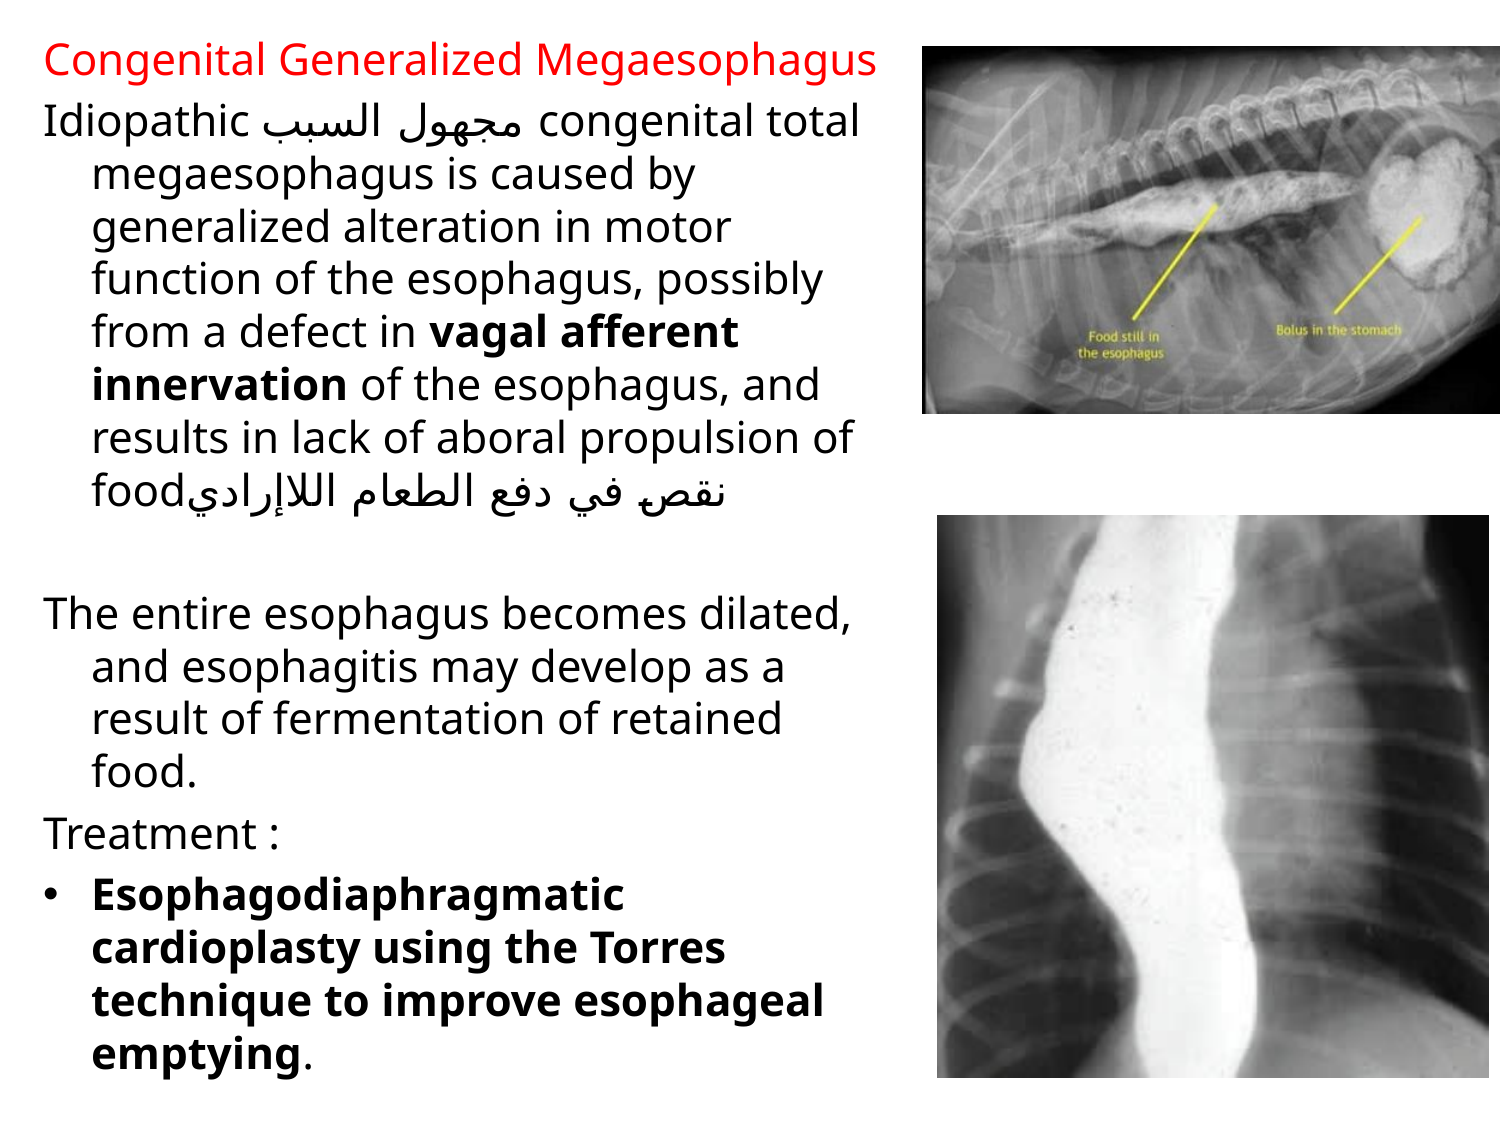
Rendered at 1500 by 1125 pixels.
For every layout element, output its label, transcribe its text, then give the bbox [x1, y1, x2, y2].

picture [922, 46, 1500, 414]
list Congenital Generalized Megaesophagus Idiopathic مجهول السبب congenital total megaesophagus is caused by generalized alteration in motor function of the esophagus, possibly from a defect in vagal afferent innervation of the esophagus, and results in lack of aboral propulsion of foodنقص في دفع الطعام اللاإرادي The entire esophagus becomes dilated, and esophagitis may develop as a result of fermentation of retained food. Treatment : Esophagodiaphragmatic cardioplasty using the Torres technique to improve esophageal emptying. [28, 23, 914, 1090]
picture [937, 515, 1490, 1079]
